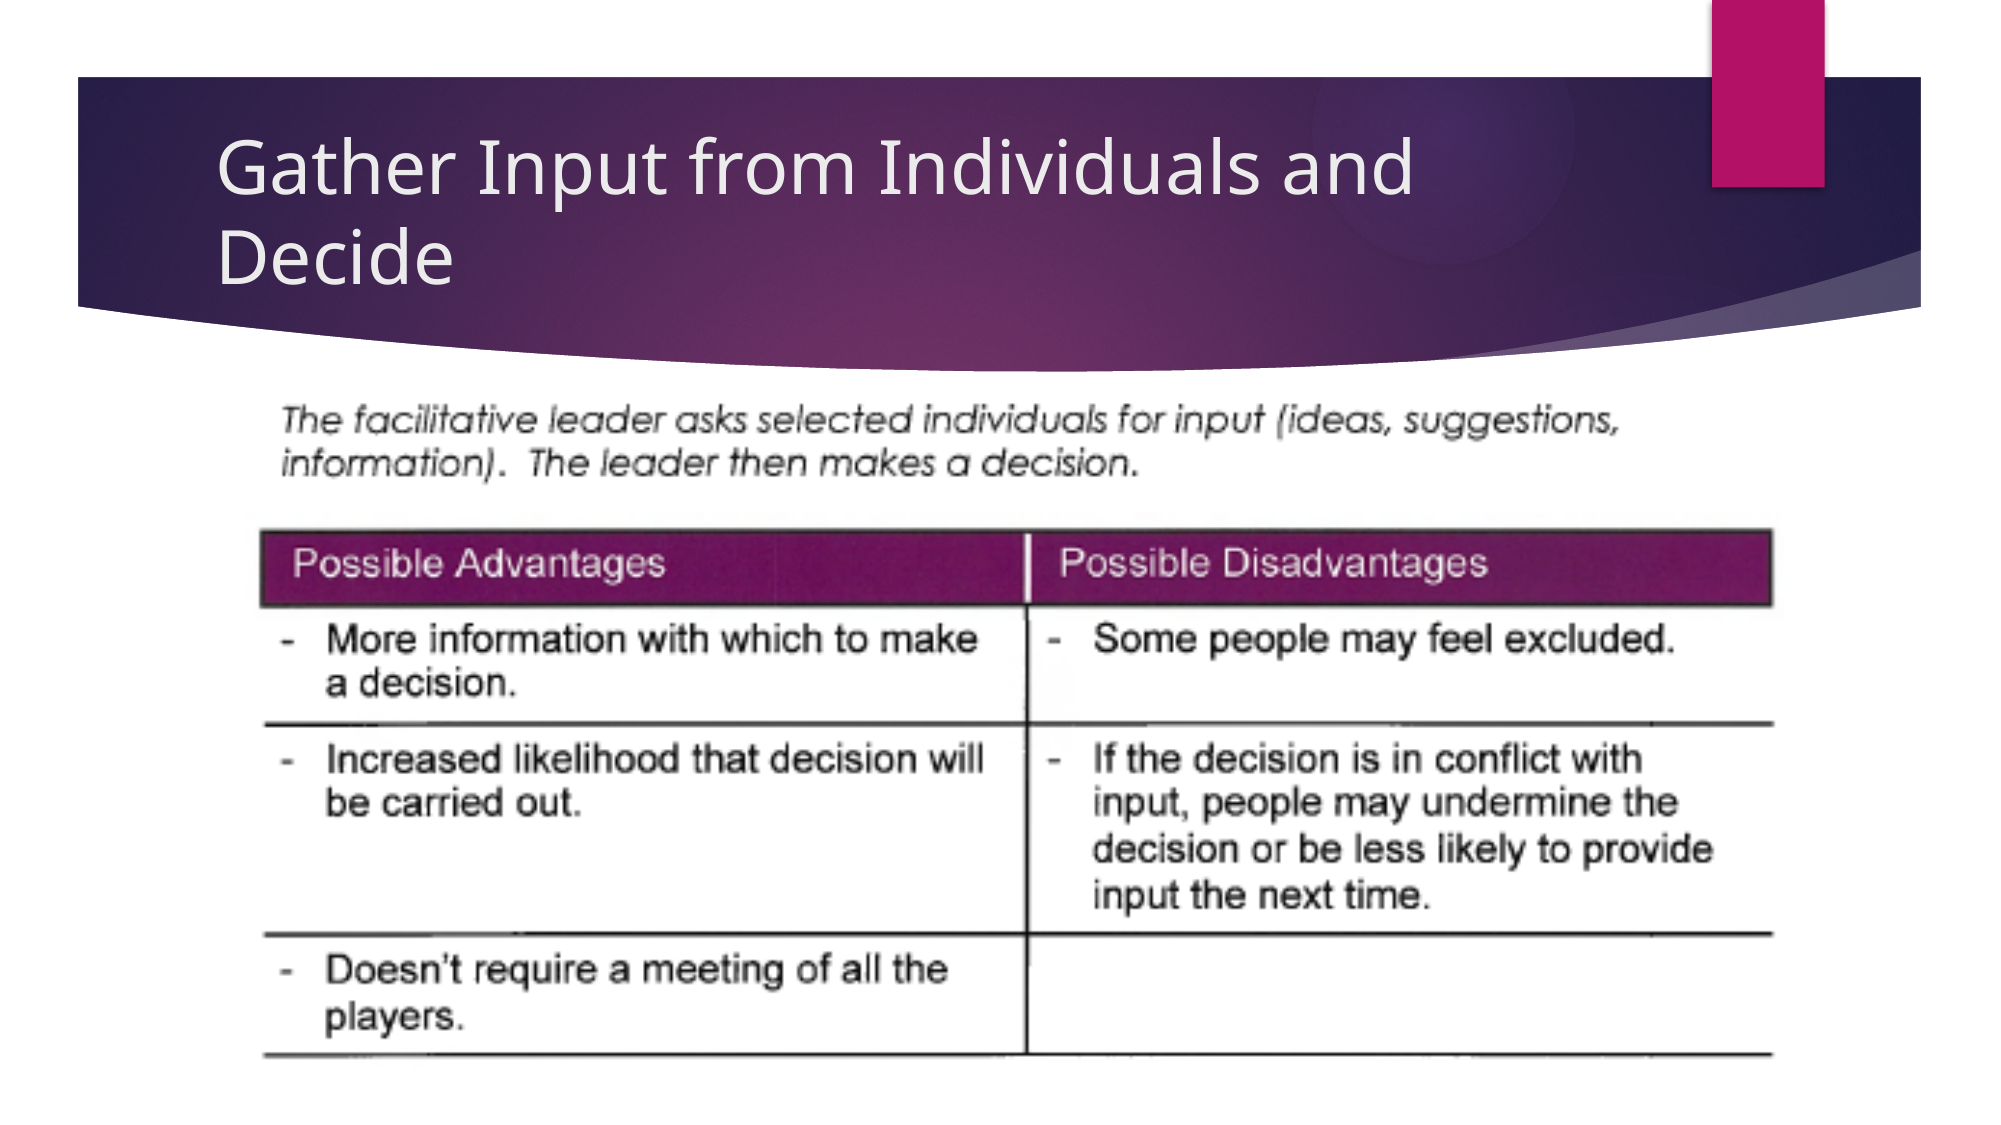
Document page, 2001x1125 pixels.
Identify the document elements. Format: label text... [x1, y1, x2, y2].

picture [243, 379, 1810, 1094]
title Gather Input from Individuals and Decide [200, 127, 1638, 292]
